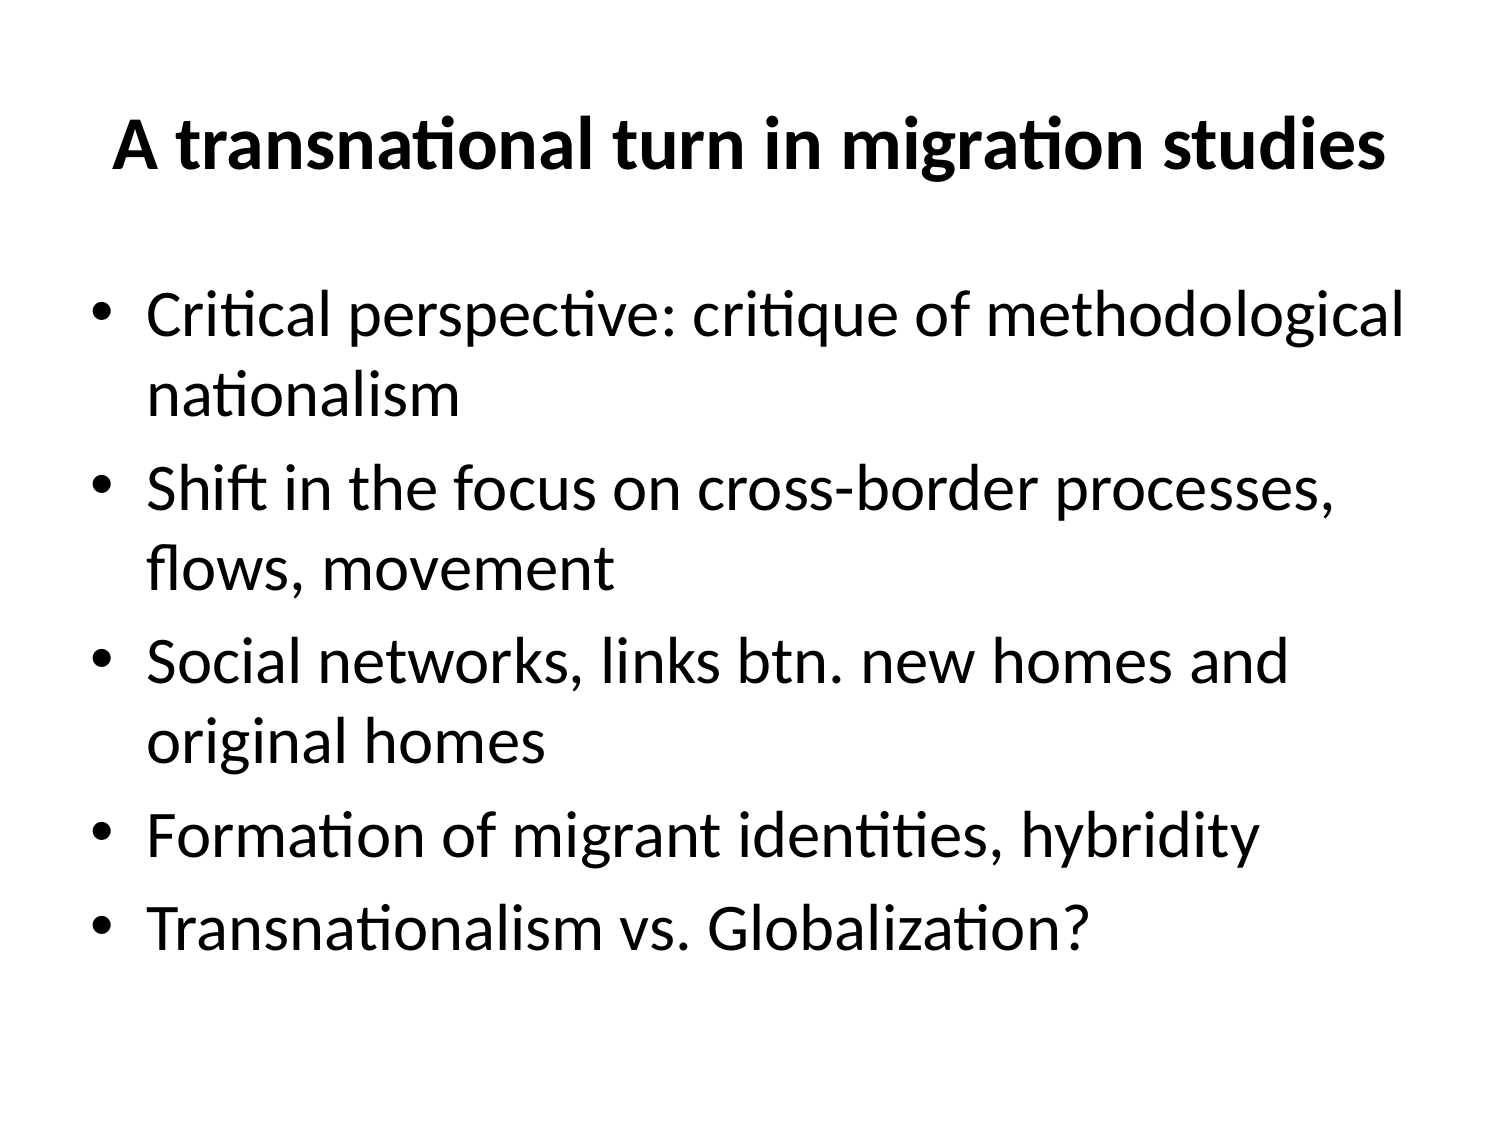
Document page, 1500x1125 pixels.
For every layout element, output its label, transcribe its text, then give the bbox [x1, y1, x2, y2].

title A transnational turn in migration studies [75, 45, 1425, 233]
list Critical perspective: critique of methodological nationalism Shift in the focus on cross-border processes, flows, movement Social networks, links btn. new homes and original homes Formation of migrant identities, hybridity Transnationalism vs. Globalization? [75, 262, 1425, 1005]
